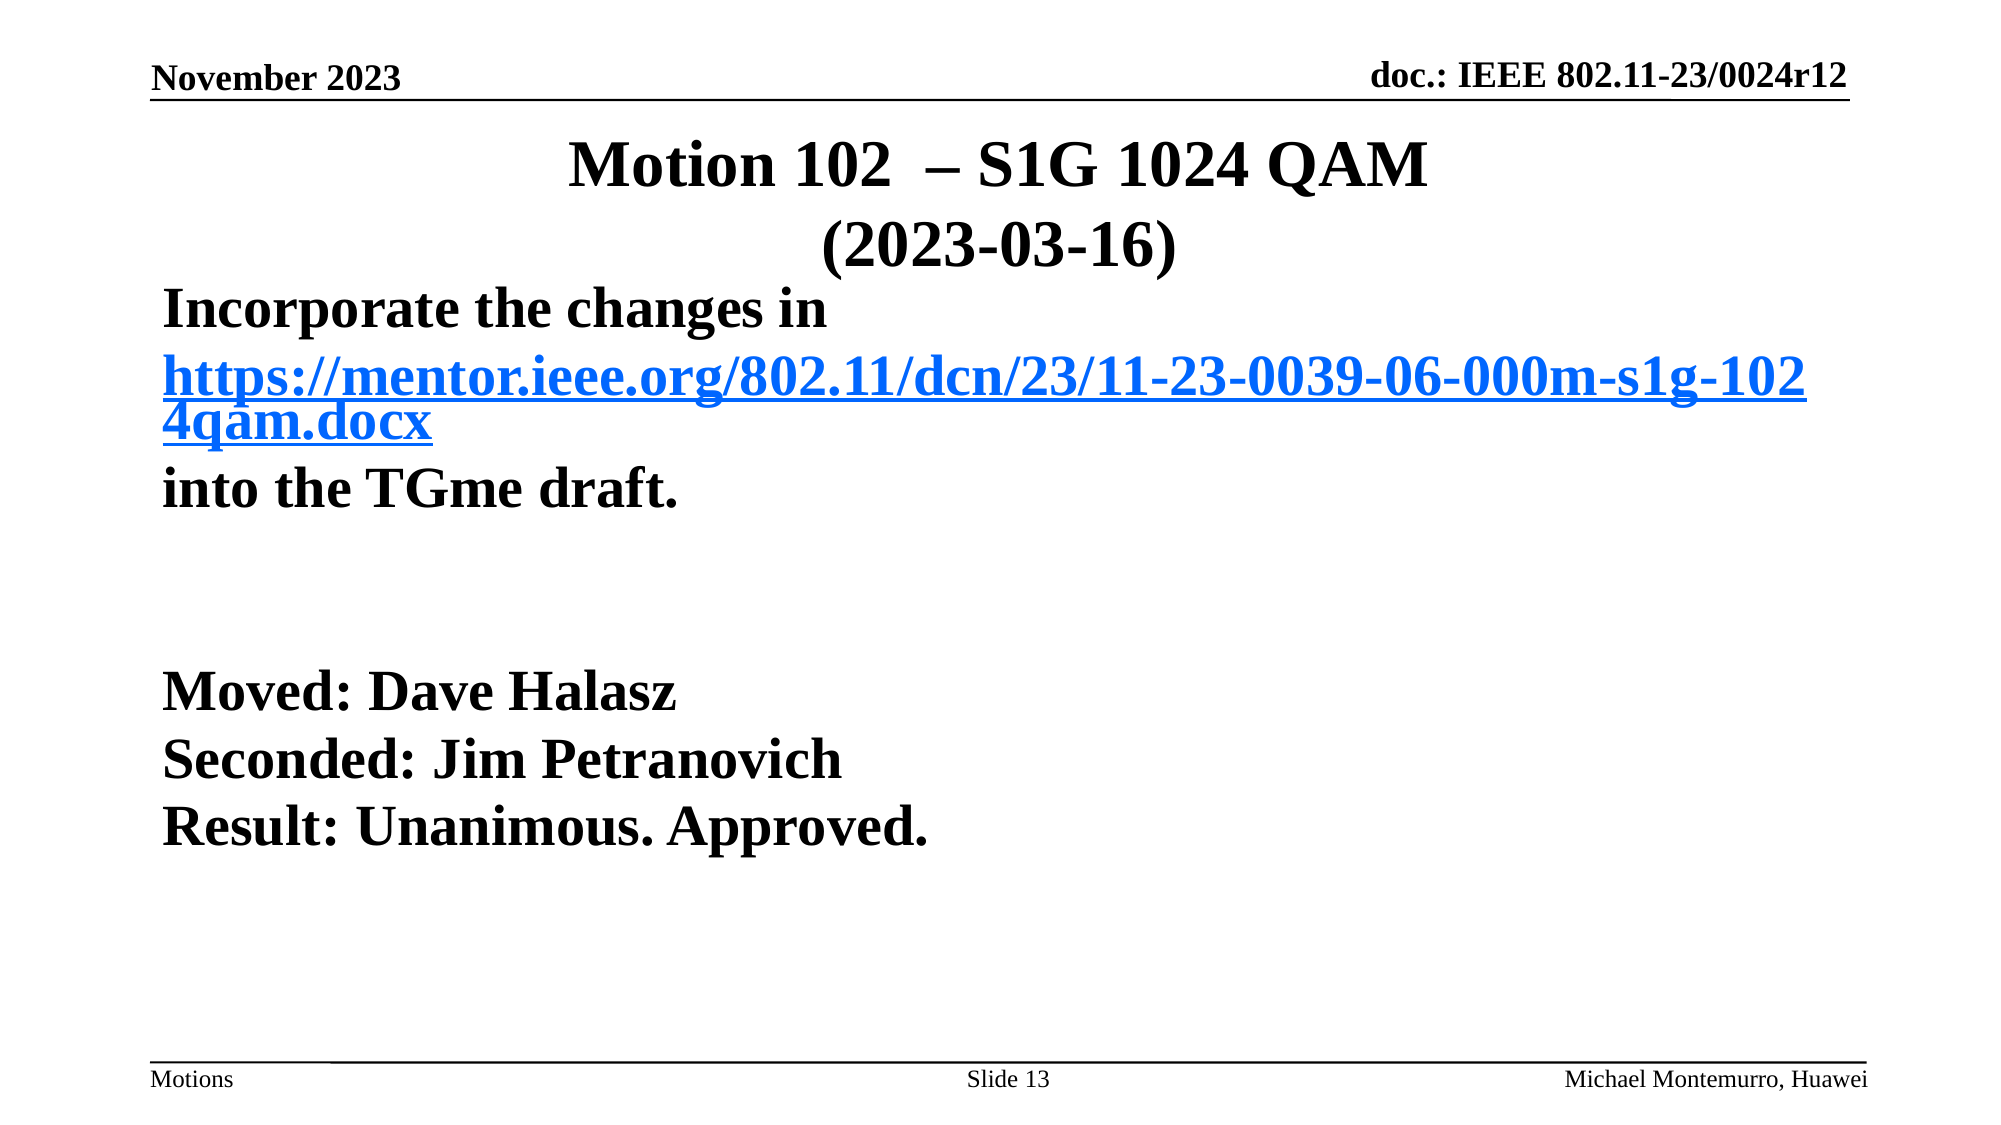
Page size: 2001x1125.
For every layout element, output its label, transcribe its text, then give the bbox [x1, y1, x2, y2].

slide_number Slide 13 [964, 1061, 1053, 1125]
title Motion 102 – S1G 1024 QAM (2023-03-16) [150, 112, 1850, 288]
footer Michael Montemurro, Huawei [1266, 1061, 1869, 1093]
list Incorporate the changes in https://mentor.ieee.org/802.11/dcn/23/11-23-0039-06-000m-s1g-1024qam.docx into the TGme draft. Moved: Dave Halasz Seconded: Jim Petranovich Result: Unanimous. Approved. [147, 275, 1848, 950]
